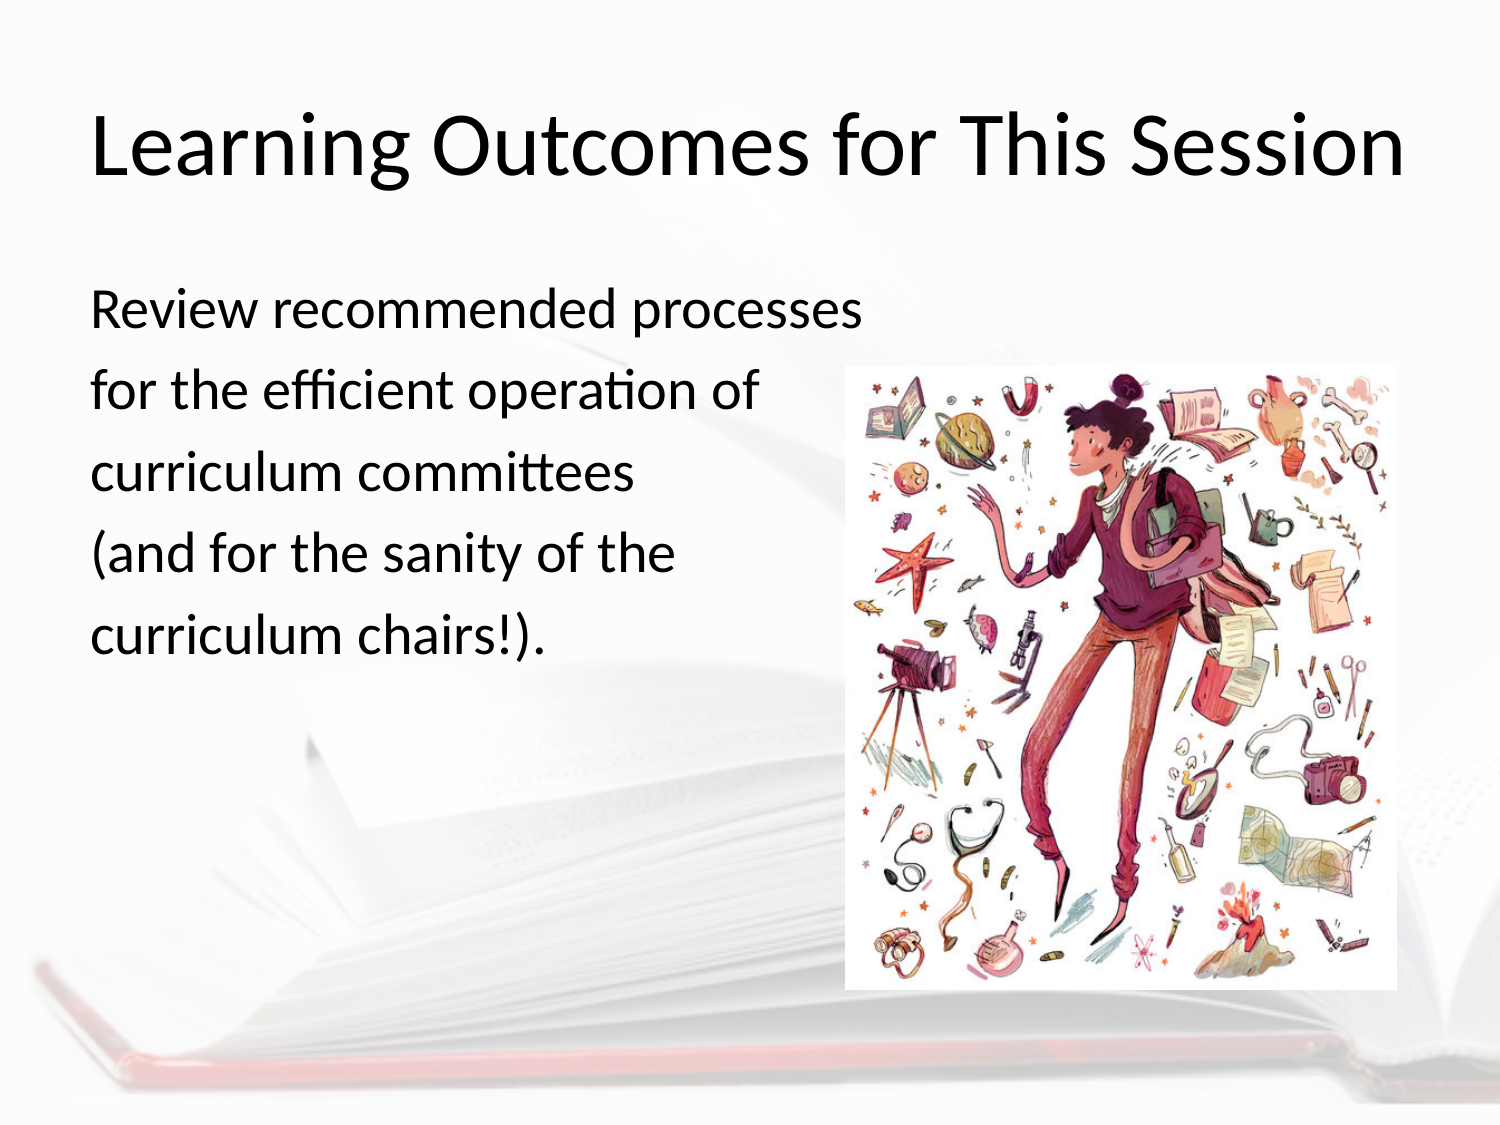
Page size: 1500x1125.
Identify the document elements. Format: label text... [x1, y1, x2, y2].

title Learning Outcomes for This Session [75, 45, 1425, 233]
picture [844, 365, 1397, 990]
list Review recommended processes for the efficient operation of curriculum committees (and for the sanity of the curriculum chairs!). [75, 262, 1425, 1005]
